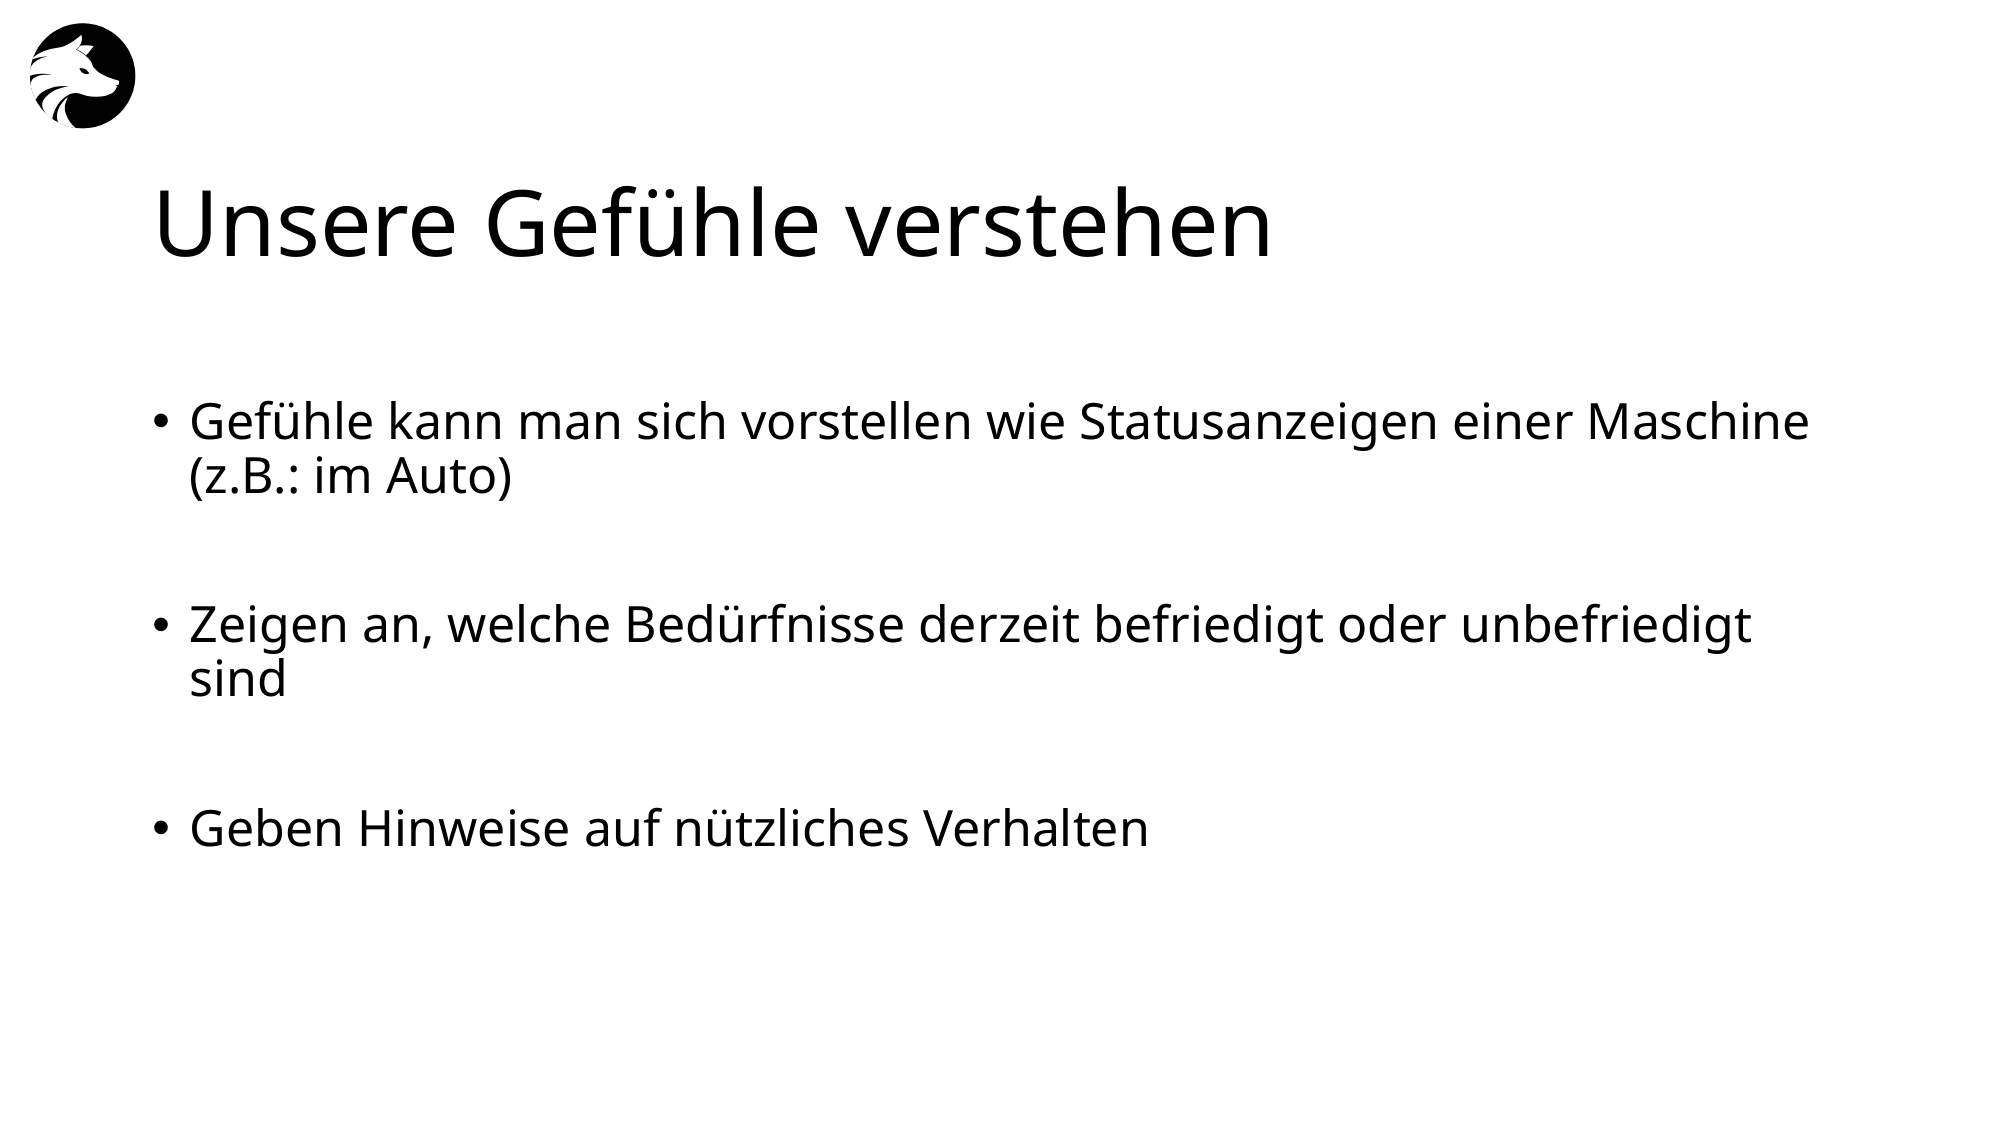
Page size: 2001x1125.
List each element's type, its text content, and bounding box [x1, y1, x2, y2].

picture [28, 22, 138, 130]
title Unsere Gefühle verstehen [137, 165, 1863, 289]
list Gefühle kann man sich vorstellen wie Statusanzeigen einer Maschine (z.B.: im Auto) Zeigen an, welche Bedürfnisse derzeit befriedigt oder unbefriedigt sind Geben Hinweise auf nützliches Verhalten [137, 388, 1863, 995]
